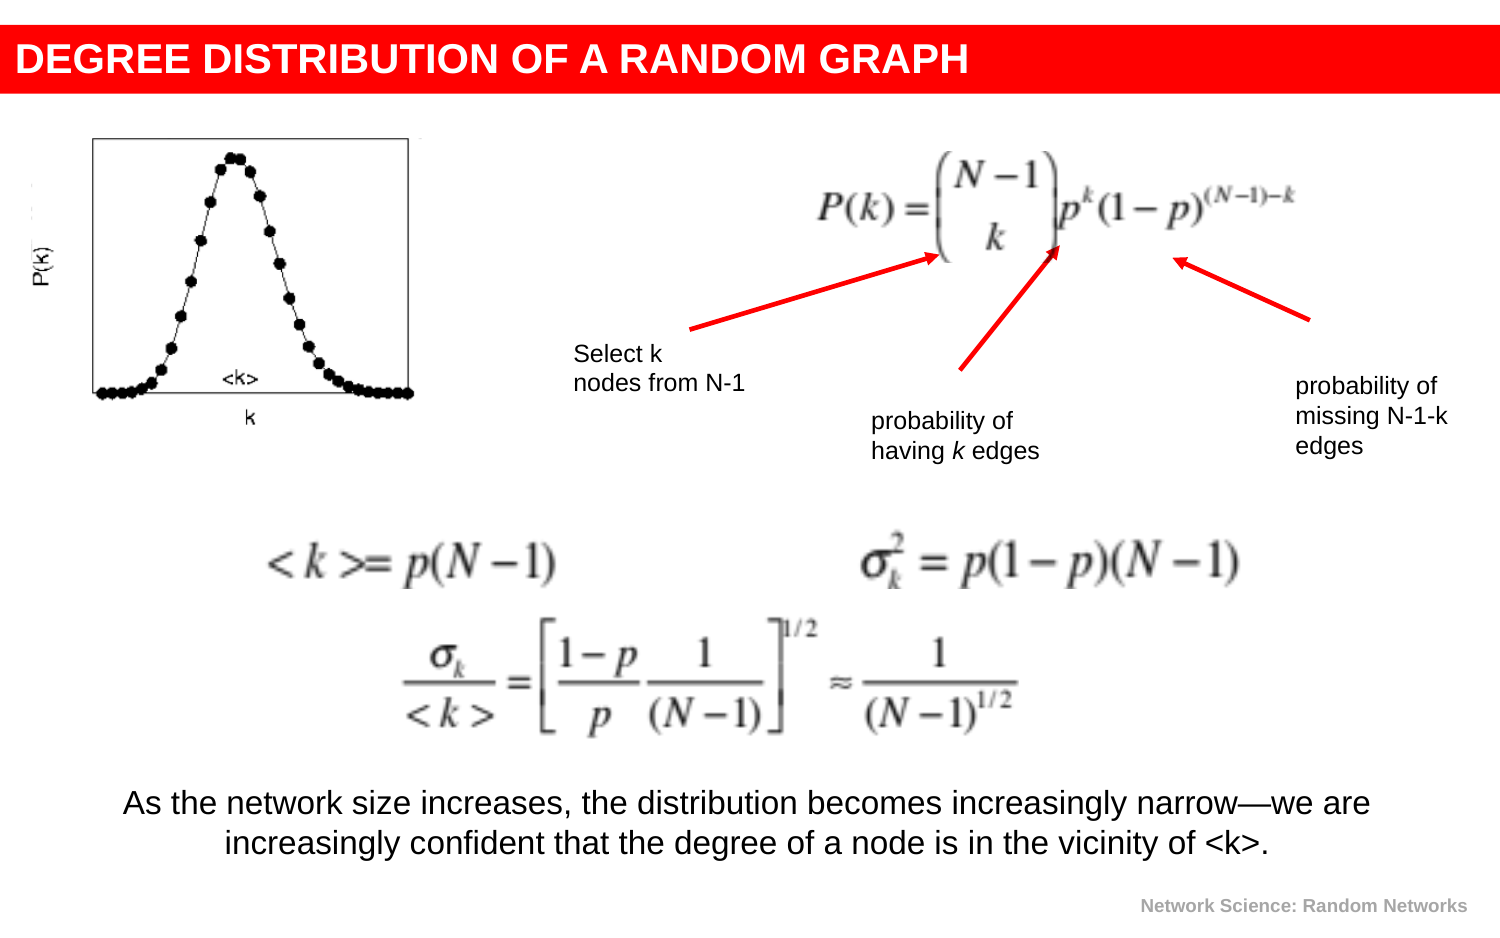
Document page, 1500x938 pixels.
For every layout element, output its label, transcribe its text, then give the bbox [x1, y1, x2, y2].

text_box probability of having k edges [856, 367, 1064, 472]
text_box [856, 524, 1241, 589]
text_box Network Science: Random Networks [1045, 885, 1488, 924]
text_box DEGREE DISTRIBUTION OF A RANDOM GRAPH [0, 24, 1500, 94]
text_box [261, 534, 559, 589]
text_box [397, 612, 1020, 742]
text_box Select k nodes from N-1 [558, 329, 782, 405]
text_box probability of missing N-1-k edges [1280, 317, 1473, 467]
picture [30, 136, 436, 440]
text_box As the network size increases, the distribution becomes increasingly narrow—we are increasingly confident that the degree of a node is in the vicinity of <k>. [62, 759, 1434, 883]
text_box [811, 150, 1297, 263]
